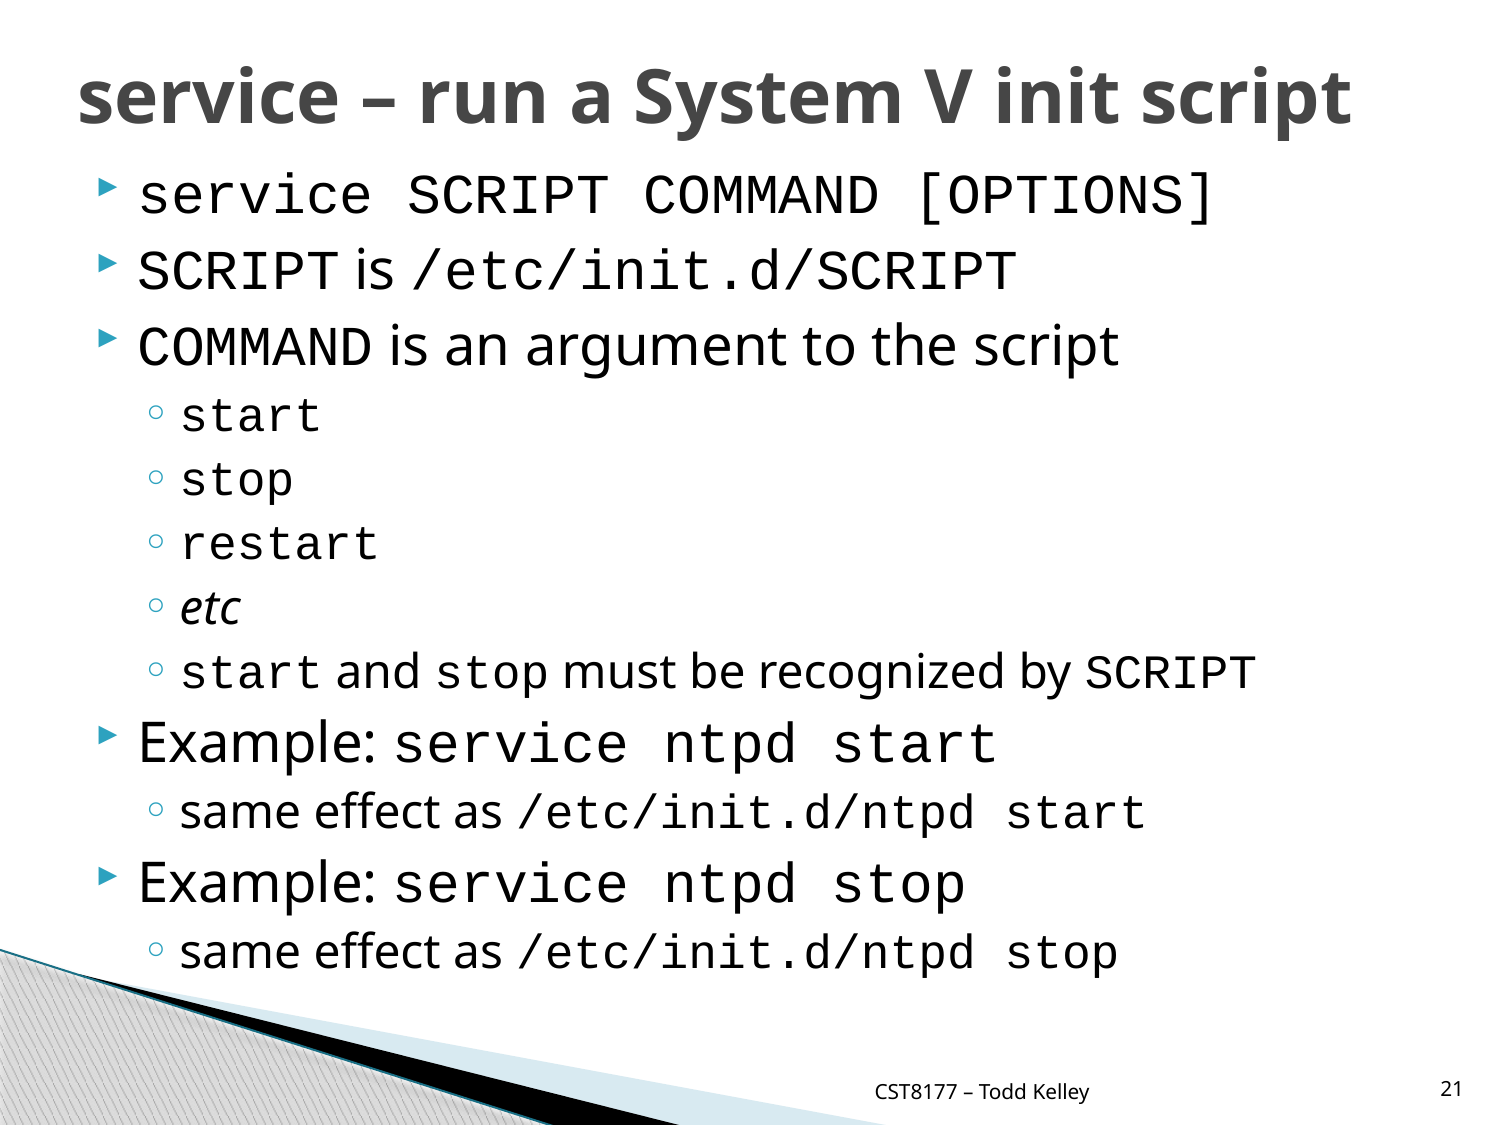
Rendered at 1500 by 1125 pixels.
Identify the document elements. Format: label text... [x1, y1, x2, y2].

list service SCRIPT COMMAND [OPTIONS] SCRIPT is /etc/init.d/SCRIPT COMMAND is an argument to the script start stop restart etc start and stop must be recognized by SCRIPT Example: service ntpd start same effect as /etc/init.d/ntpd start Example: service ntpd stop same effect as /etc/init.d/ntpd stop [62, 188, 1413, 1013]
title service – run a System V init script [62, 0, 1413, 188]
slide_number 21 [1418, 1051, 1479, 1112]
footer CST8177 – Todd Kelley [718, 1051, 1105, 1112]
